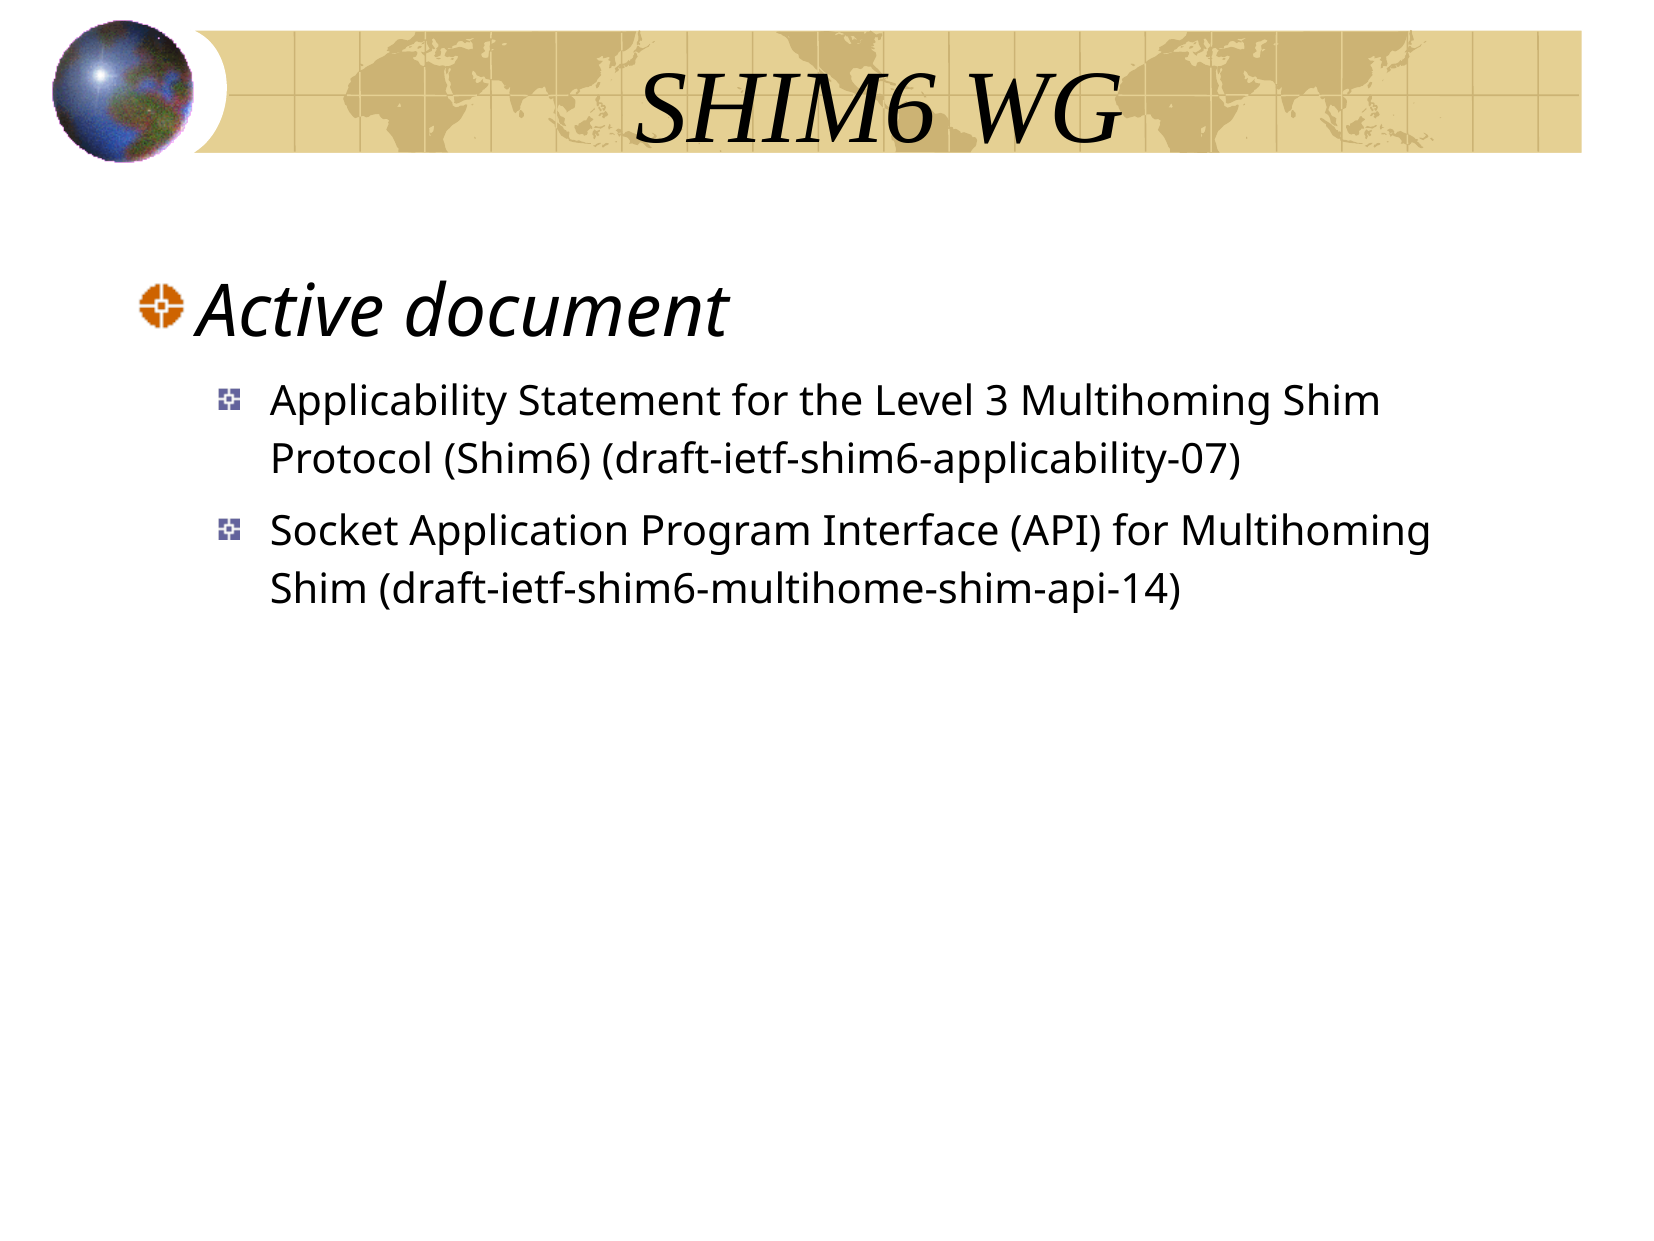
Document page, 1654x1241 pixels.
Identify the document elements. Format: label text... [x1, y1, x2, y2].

picture [47, 15, 209, 167]
title SHIM6 WG [212, 37, 1548, 164]
list Active document Applicability Statement for the Level 3 Multihoming Shim Protocol (Shim6) (draft-ietf-shim6-applicability-07) Socket Application Program Interface (API) for Multihoming Shim (draft-ietf-shim6-multihome-shim-api-14) [135, 249, 1472, 1198]
picture [135, 282, 187, 334]
picture [217, 387, 240, 410]
picture [217, 517, 240, 540]
